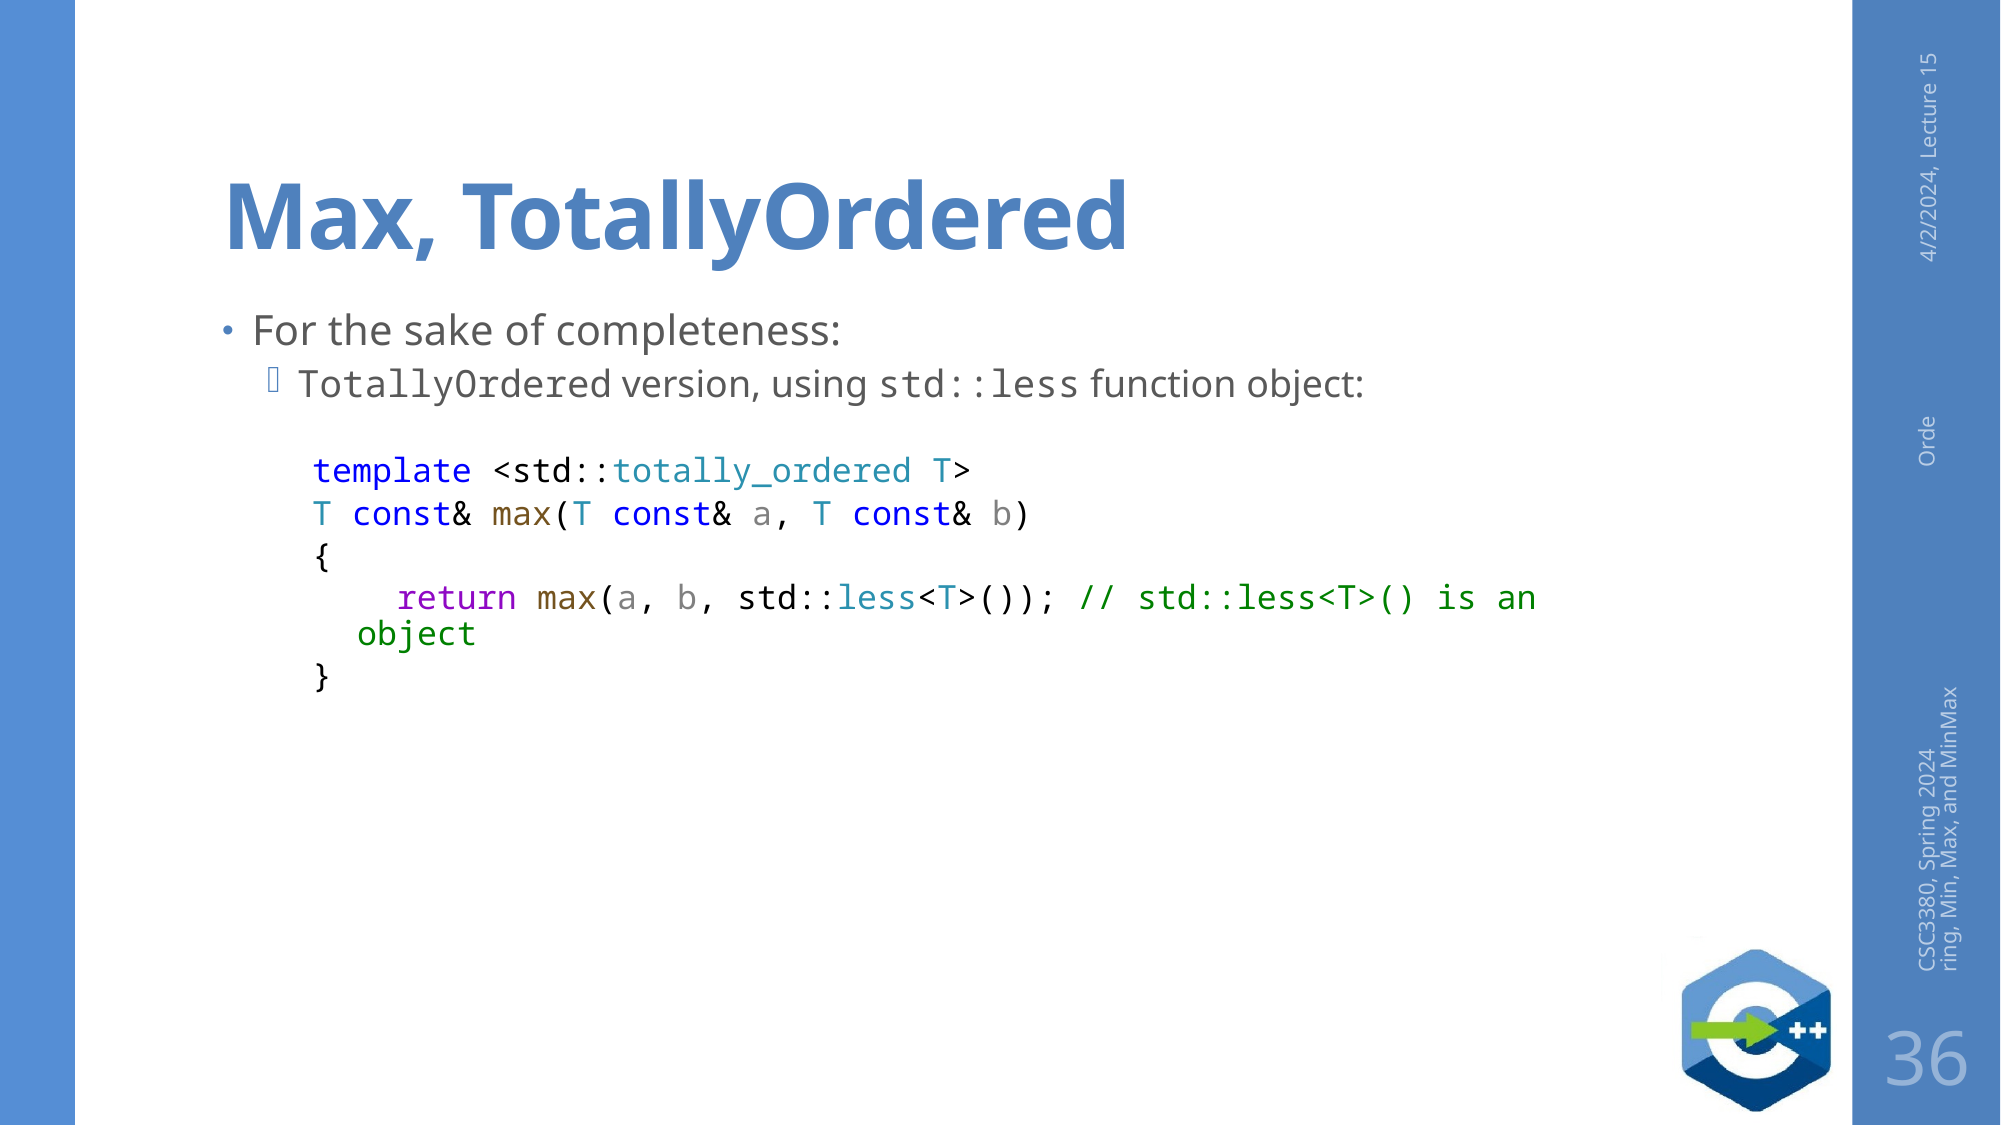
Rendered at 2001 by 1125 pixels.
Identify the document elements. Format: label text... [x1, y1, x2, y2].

footer CSC3380, Spring 2024 Ordering, Min, Max, and MinMax [1897, 400, 1958, 988]
title Max, TotallyOrdered [206, 48, 1797, 278]
slide_number 36 [1852, 1012, 2000, 1110]
list For the sake of completeness: TotallyOrdered version, using std::less function object: template <std::totally_ordered T> T const& max(T const& a, T const& b) { return max(a, b, std::less<T>()); // std::less<T>() is an object } [206, 299, 1617, 1014]
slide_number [1897, 37, 1958, 351]
picture [1661, 936, 1851, 1125]
